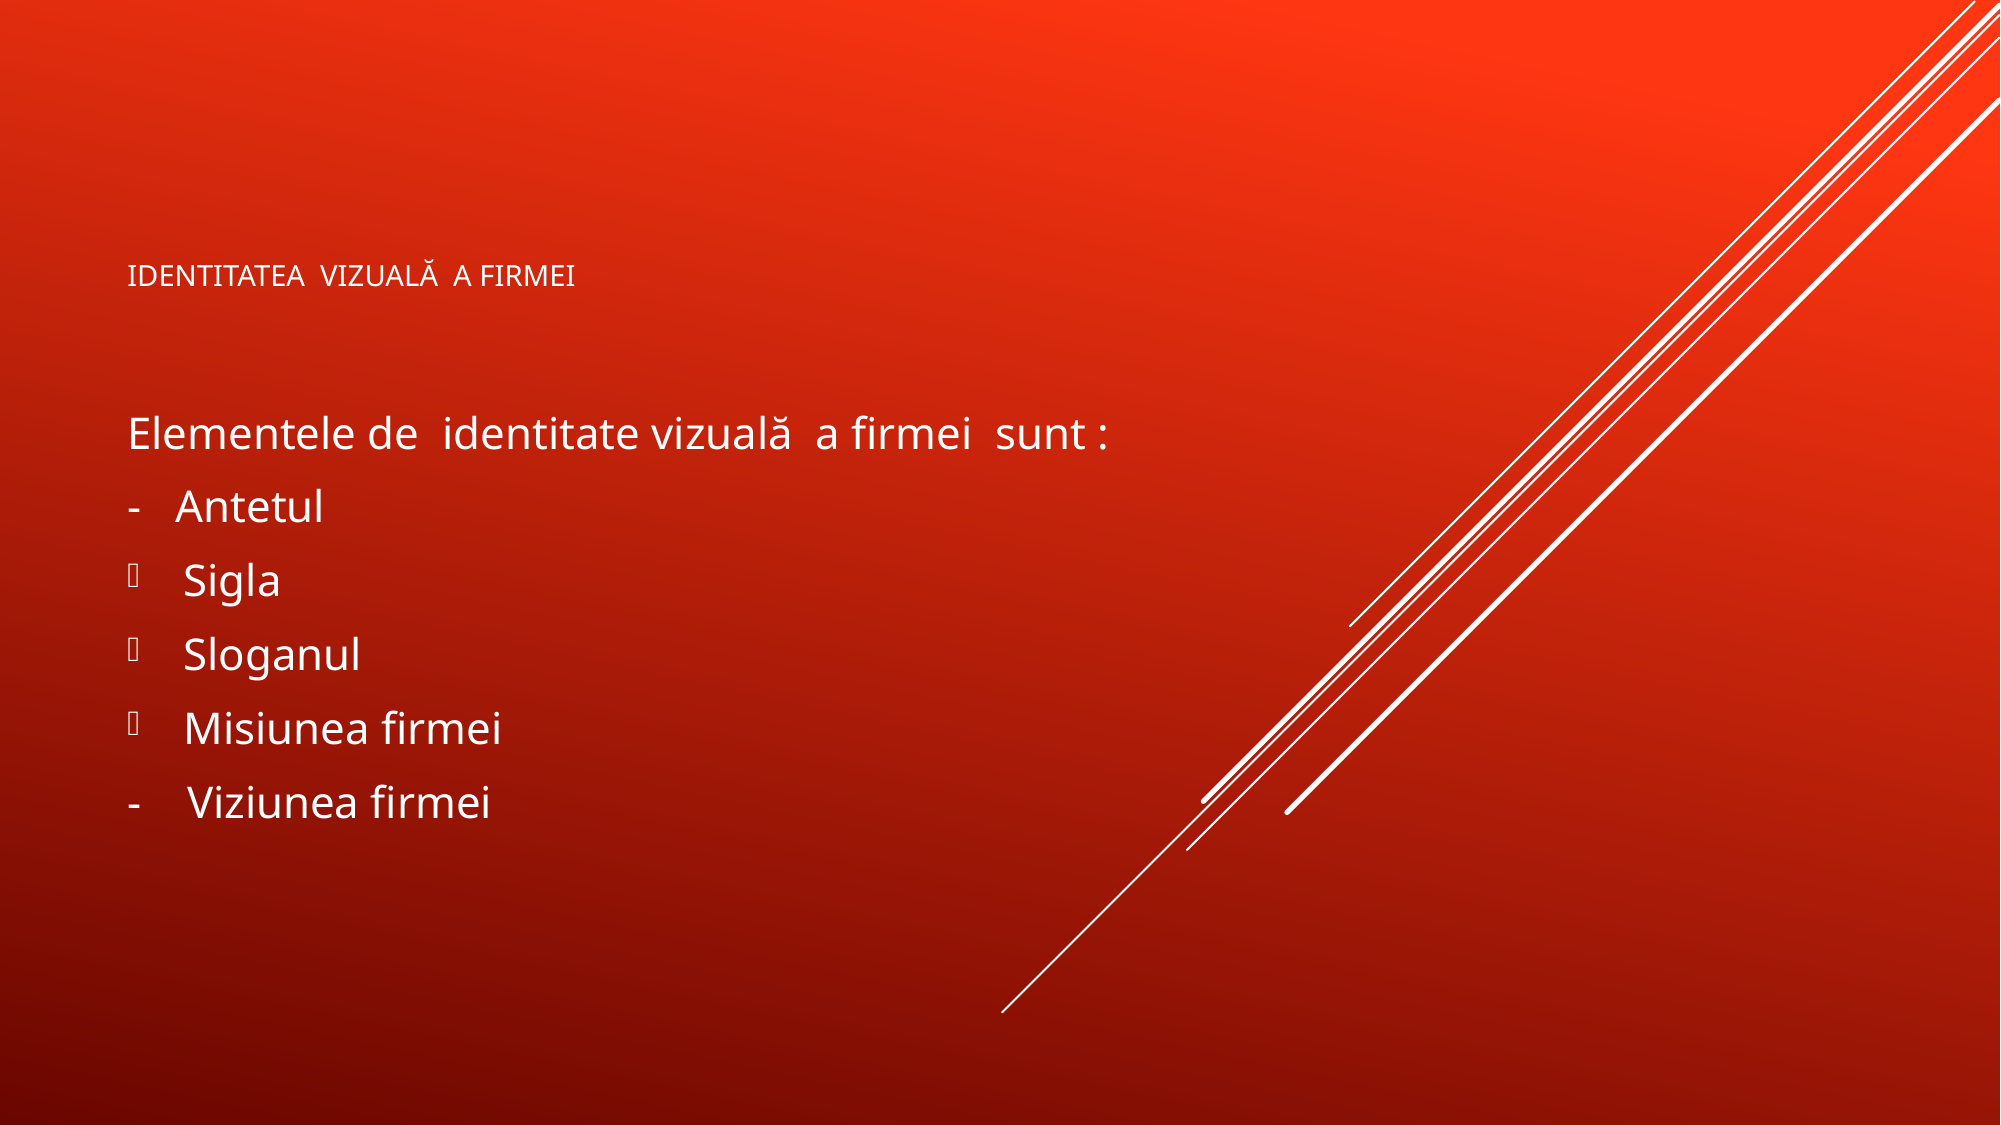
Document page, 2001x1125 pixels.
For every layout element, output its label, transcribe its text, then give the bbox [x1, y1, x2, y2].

title Identitatea vizuală a firmei [112, 112, 1425, 300]
subtitle Elementele de identitate vizuală a firmei sunt : - Antetul Sigla Sloganul Misiunea firmei - Viziunea firmei [112, 397, 1163, 950]
